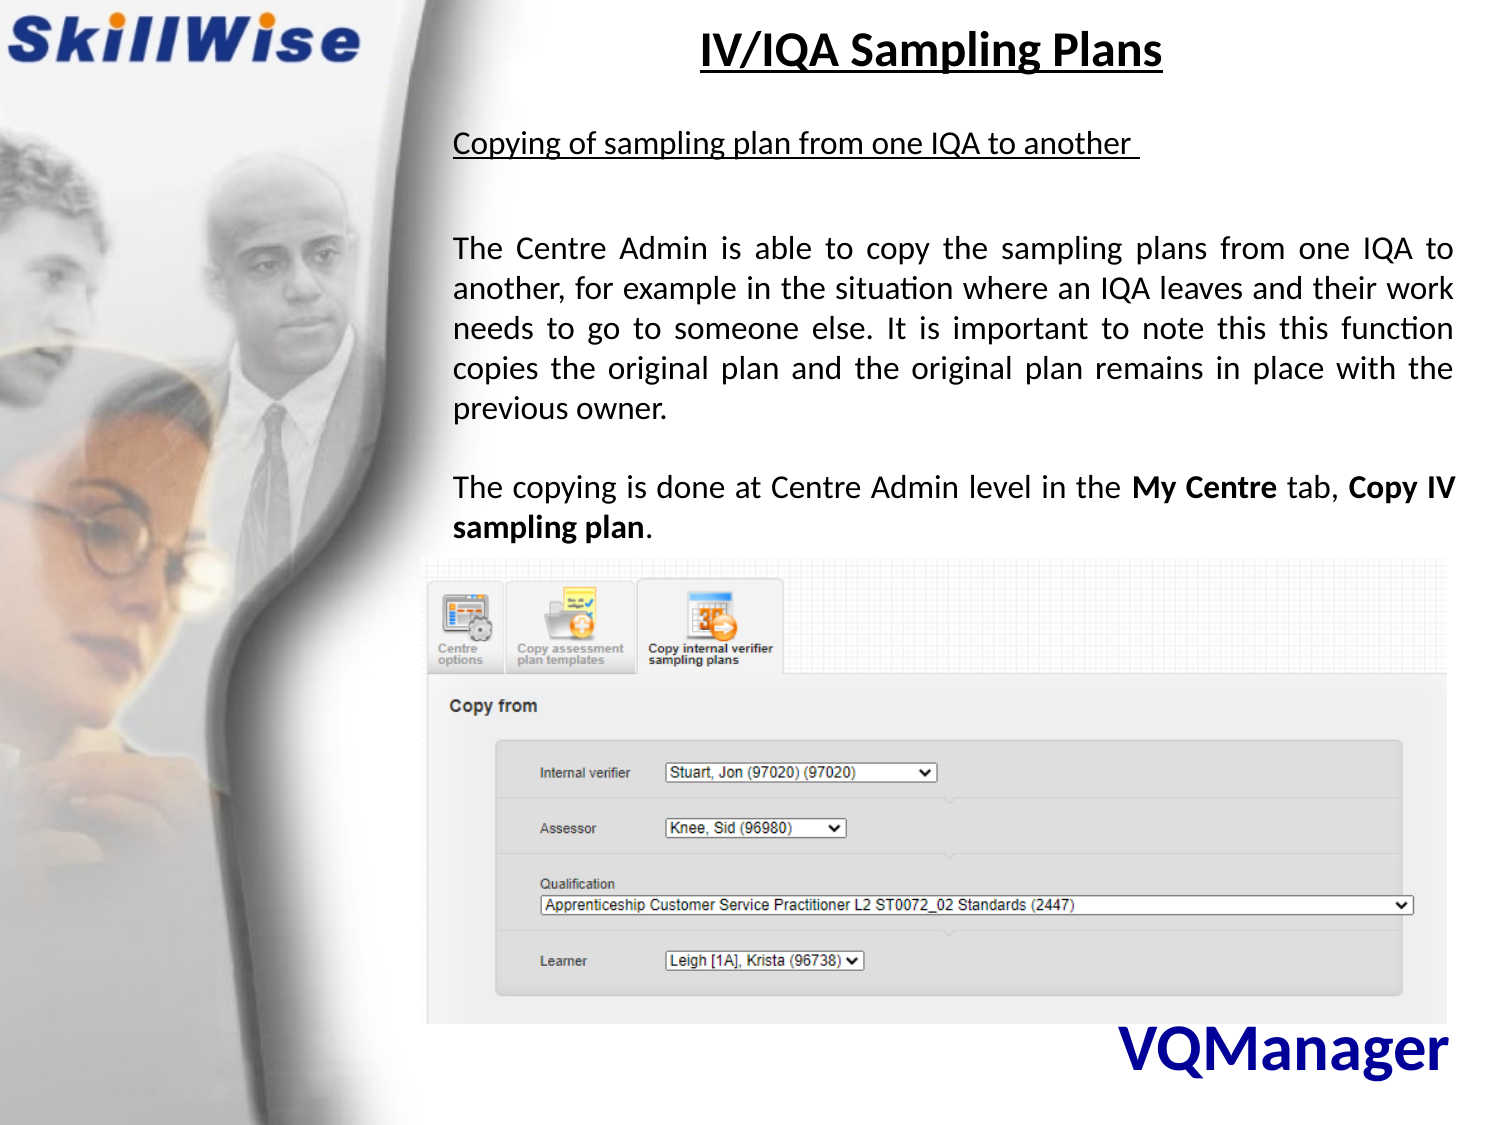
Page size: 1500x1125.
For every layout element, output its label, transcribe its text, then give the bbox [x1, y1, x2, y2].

list IV/IQA Sampling Plans [438, 9, 1425, 113]
title VQManager [474, 962, 1500, 1125]
picture [0, 0, 1500, 1125]
text_box Copying of sampling plan from one IQA to another The Centre Admin is able to copy the sampling plans from one IQA to another, for example in the situation where an IQA leaves and their work needs to go to someone else. It is important to note this this function copies the original plan and the original plan remains in place with the previous owner. The copying is done at Centre Admin level in the My Centre tab, Copy IV sampling plan. [438, 113, 1471, 553]
